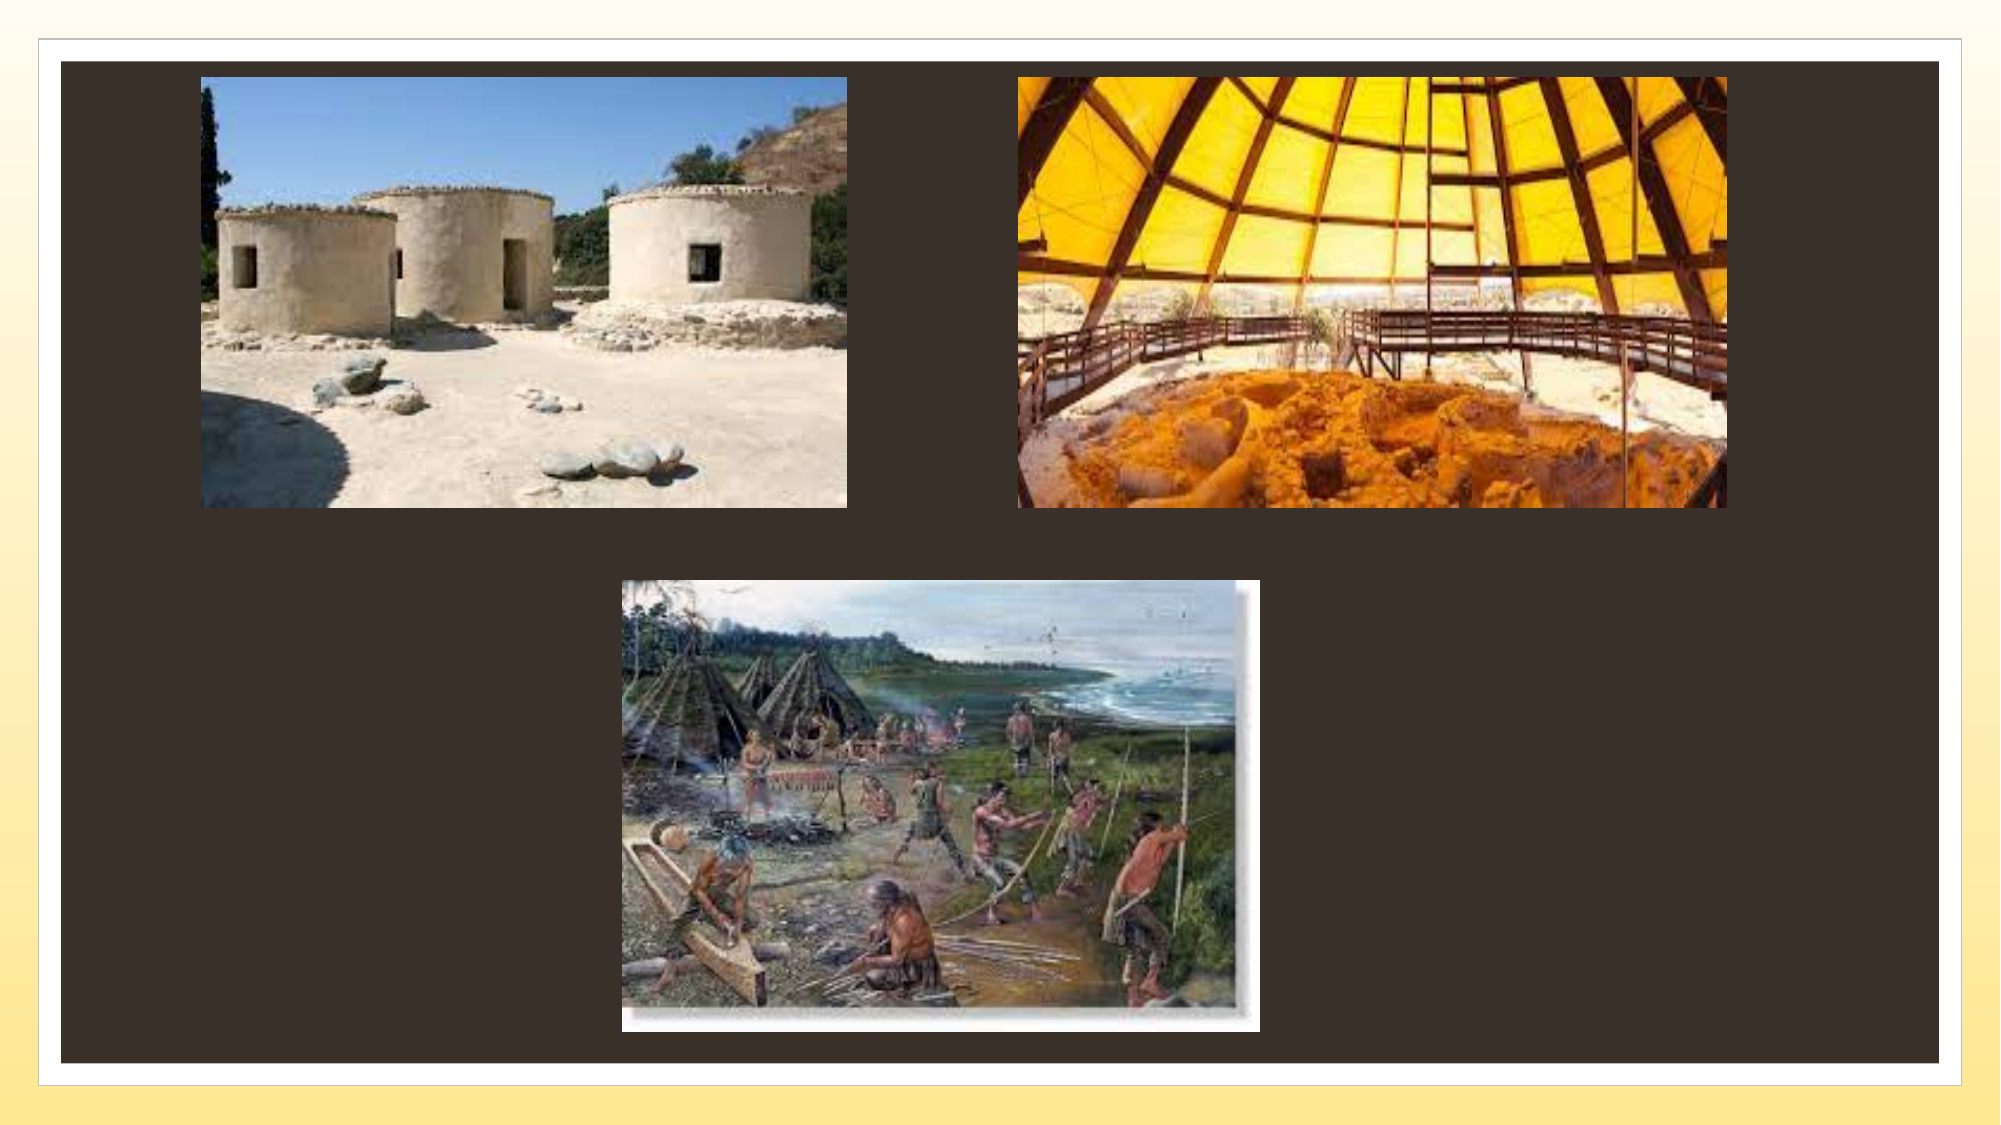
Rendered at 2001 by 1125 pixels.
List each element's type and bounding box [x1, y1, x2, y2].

picture [201, 77, 847, 508]
picture [622, 580, 1260, 1032]
picture [1018, 77, 1727, 508]
